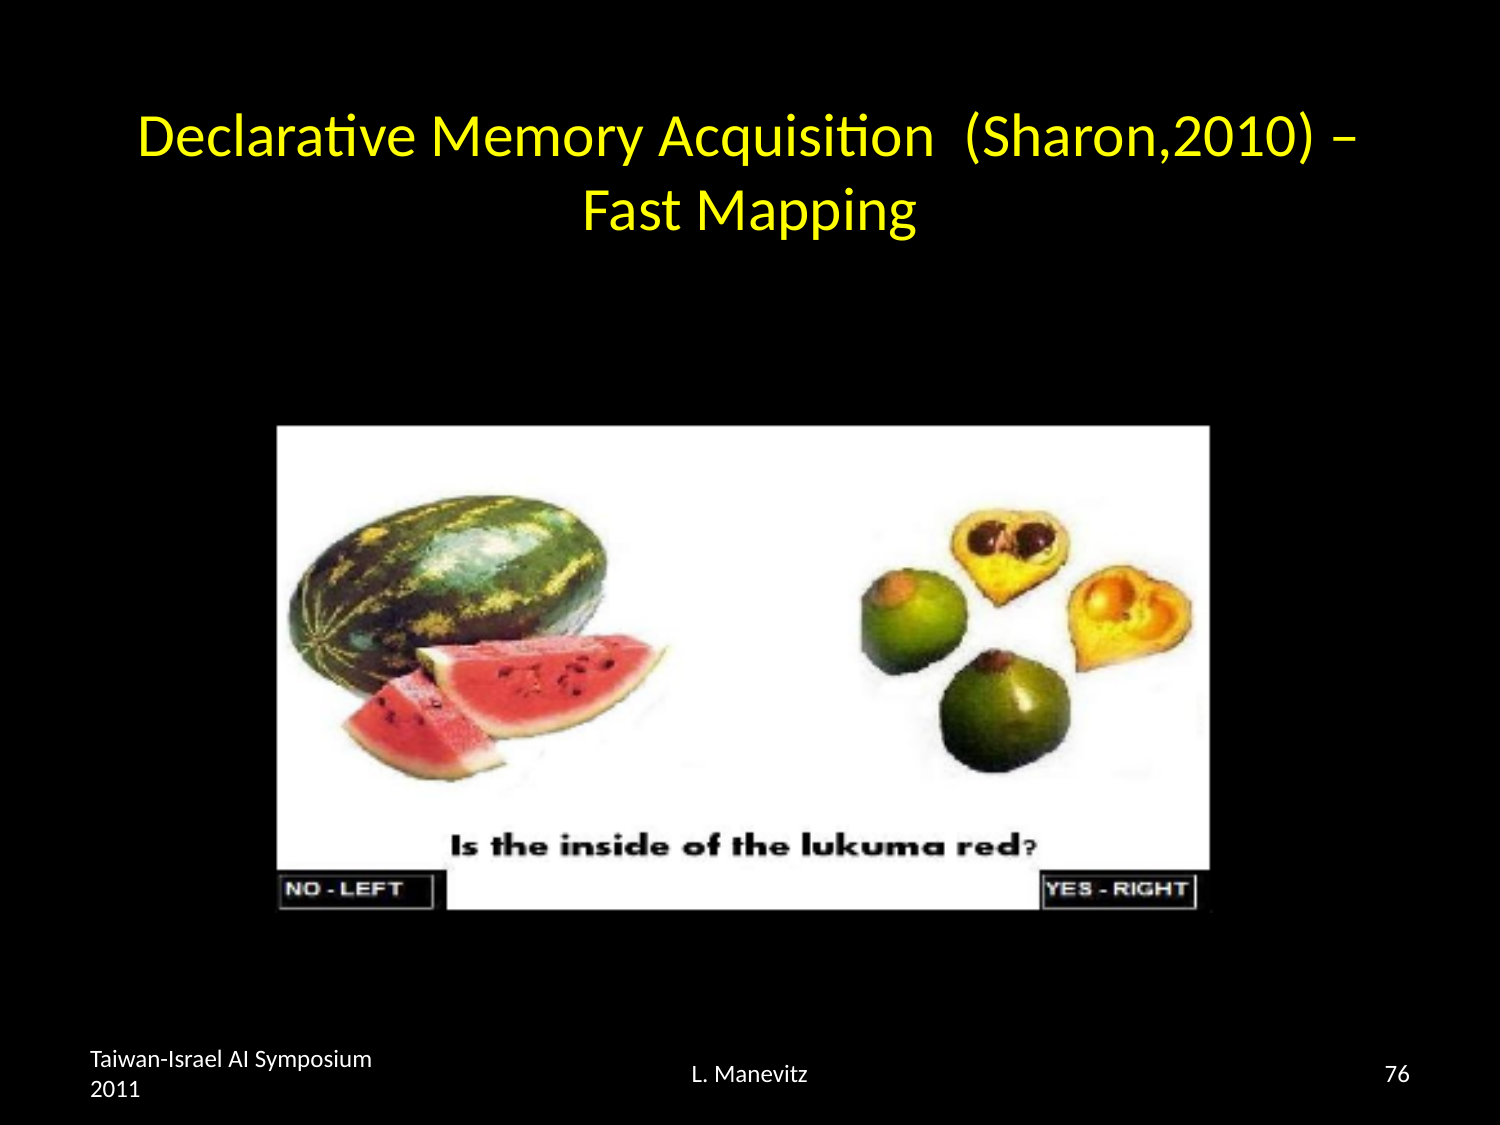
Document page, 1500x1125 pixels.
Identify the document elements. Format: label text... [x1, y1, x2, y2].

slide_number Taiwan-Israel AI Symposium 2011 [75, 1042, 425, 1103]
slide_number 76 [1074, 1042, 1425, 1103]
picture [274, 424, 1213, 913]
footer L. Manevitz [512, 1042, 988, 1103]
title Declarative Memory Acquisition (Sharon,2010) – Fast Mapping [75, 87, 1425, 250]
